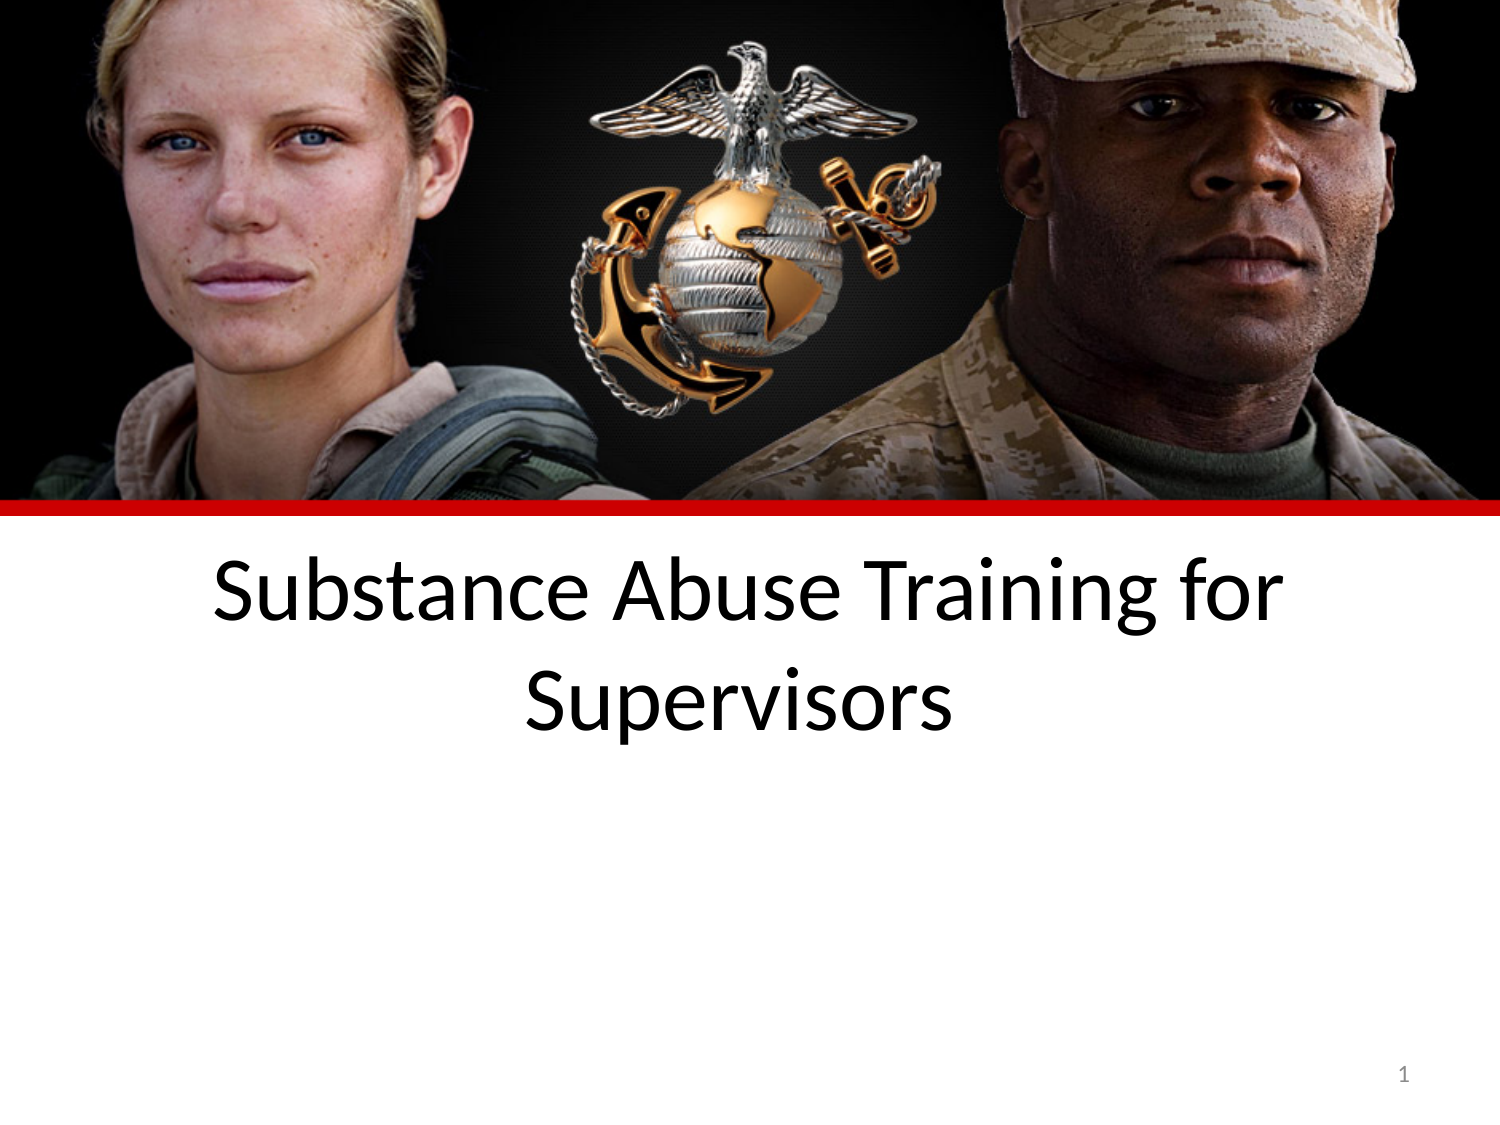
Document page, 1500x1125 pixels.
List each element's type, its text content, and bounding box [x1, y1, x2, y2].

picture [0, 0, 1500, 516]
slide_number 1 [1074, 1042, 1425, 1103]
title Substance Abuse Training for Supervisors [112, 524, 1388, 760]
